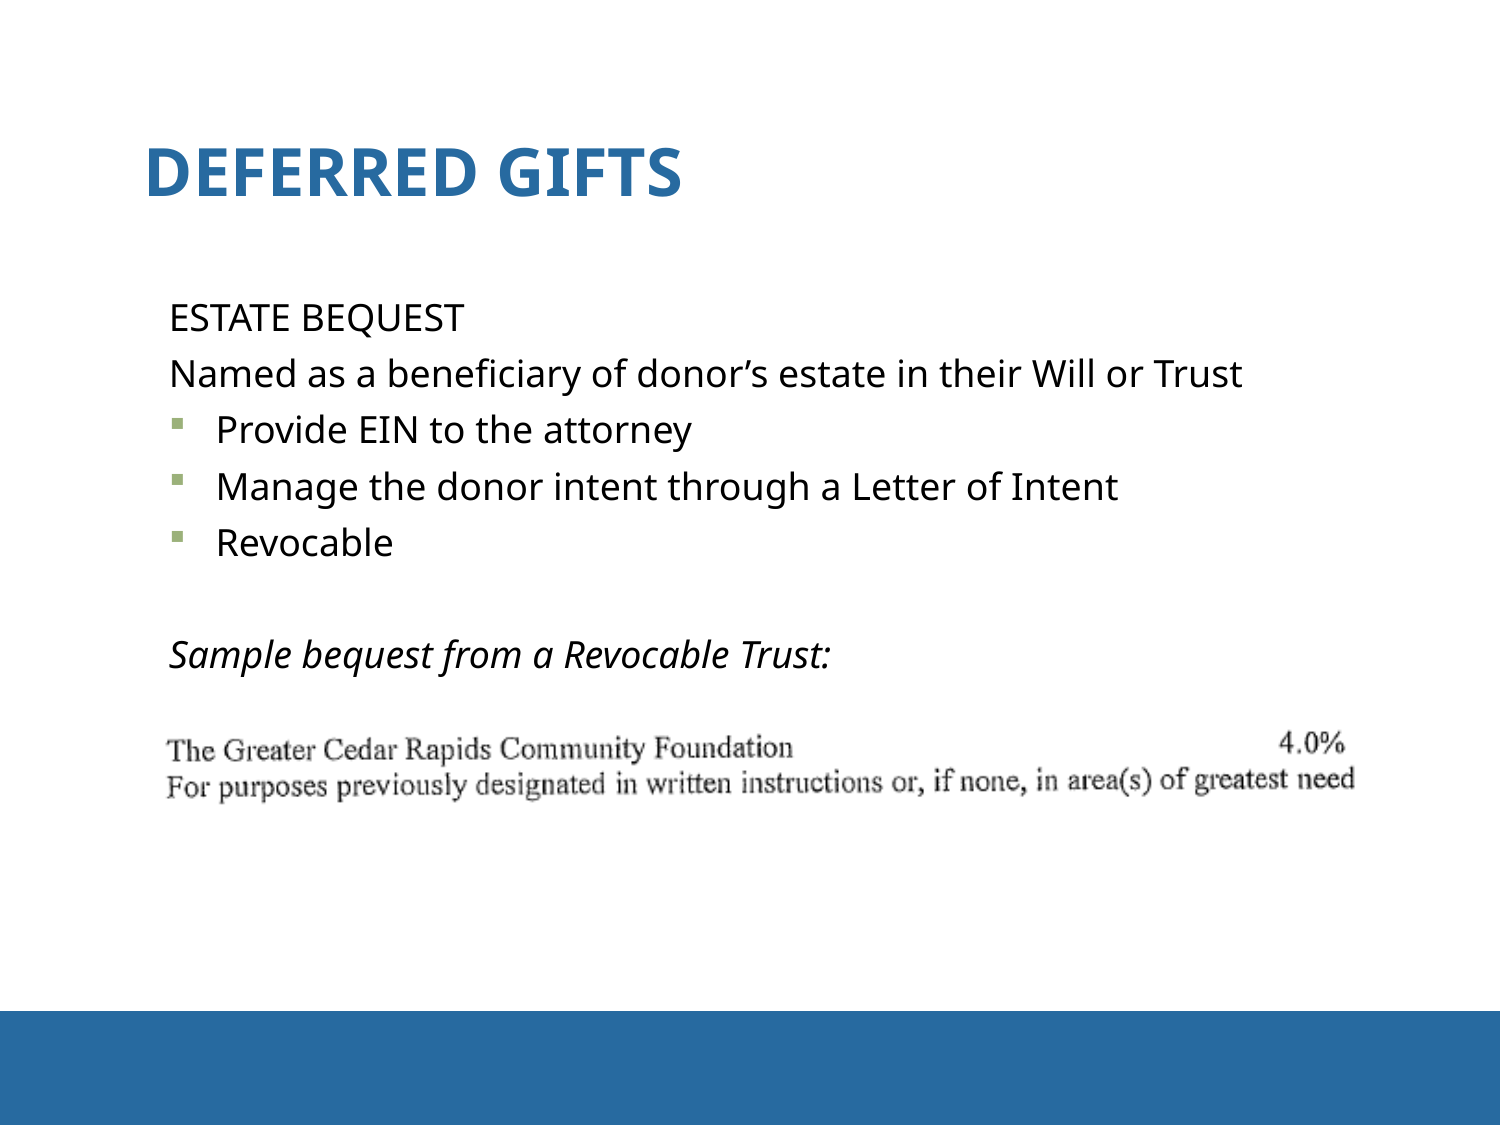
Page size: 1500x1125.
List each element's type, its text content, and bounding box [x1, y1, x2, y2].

text_box Deferred gifts [128, 121, 954, 217]
text_box ESTATE BEQUEST Named as a beneficiary of donor’s estate in their Will or Trust Provide EIN to the attorney Manage the donor intent through a Letter of Intent Revocable Sample bequest from a Revocable Trust: [153, 275, 1379, 684]
text_box [0, 1009, 1500, 1125]
picture [153, 707, 1377, 810]
